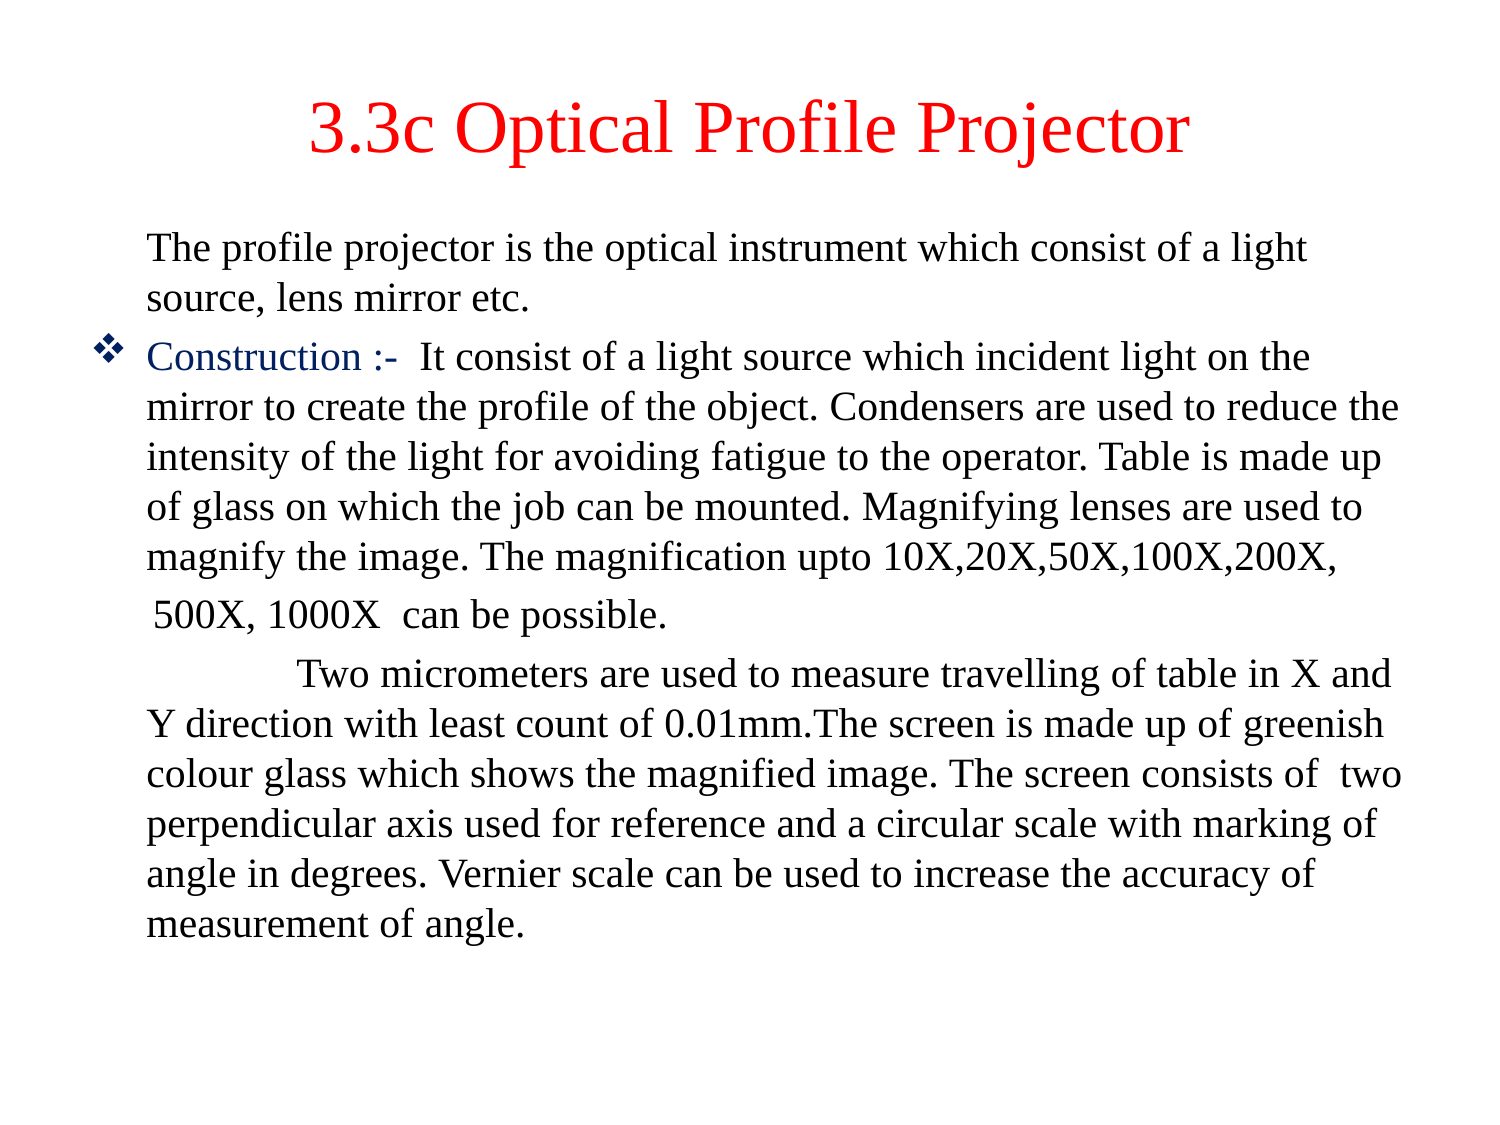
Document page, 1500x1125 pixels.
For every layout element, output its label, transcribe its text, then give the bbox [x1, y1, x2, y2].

list The profile projector is the optical instrument which consist of a light source, lens mirror etc. Construction :- It consist of a light source which incident light on the mirror to create the profile of the object. Condensers are used to reduce the intensity of the light for avoiding fatigue to the operator. Table is made up of glass on which the job can be mounted. Magnifying lenses are used to magnify the image. The magnification upto 10X,20X,50X,100X,200X, 500X, 1000X can be possible. Two micrometers are used to measure travelling of table in X and Y direction with least count of 0.01mm.The screen is made up of greenish colour glass which shows the magnified image. The screen consists of two perpendicular axis used for reference and a circular scale with marking of angle in degrees. Vernier scale can be used to increase the accuracy of measurement of angle. [75, 212, 1425, 1005]
title 3.3c Optical Profile Projector [75, 45, 1425, 200]
